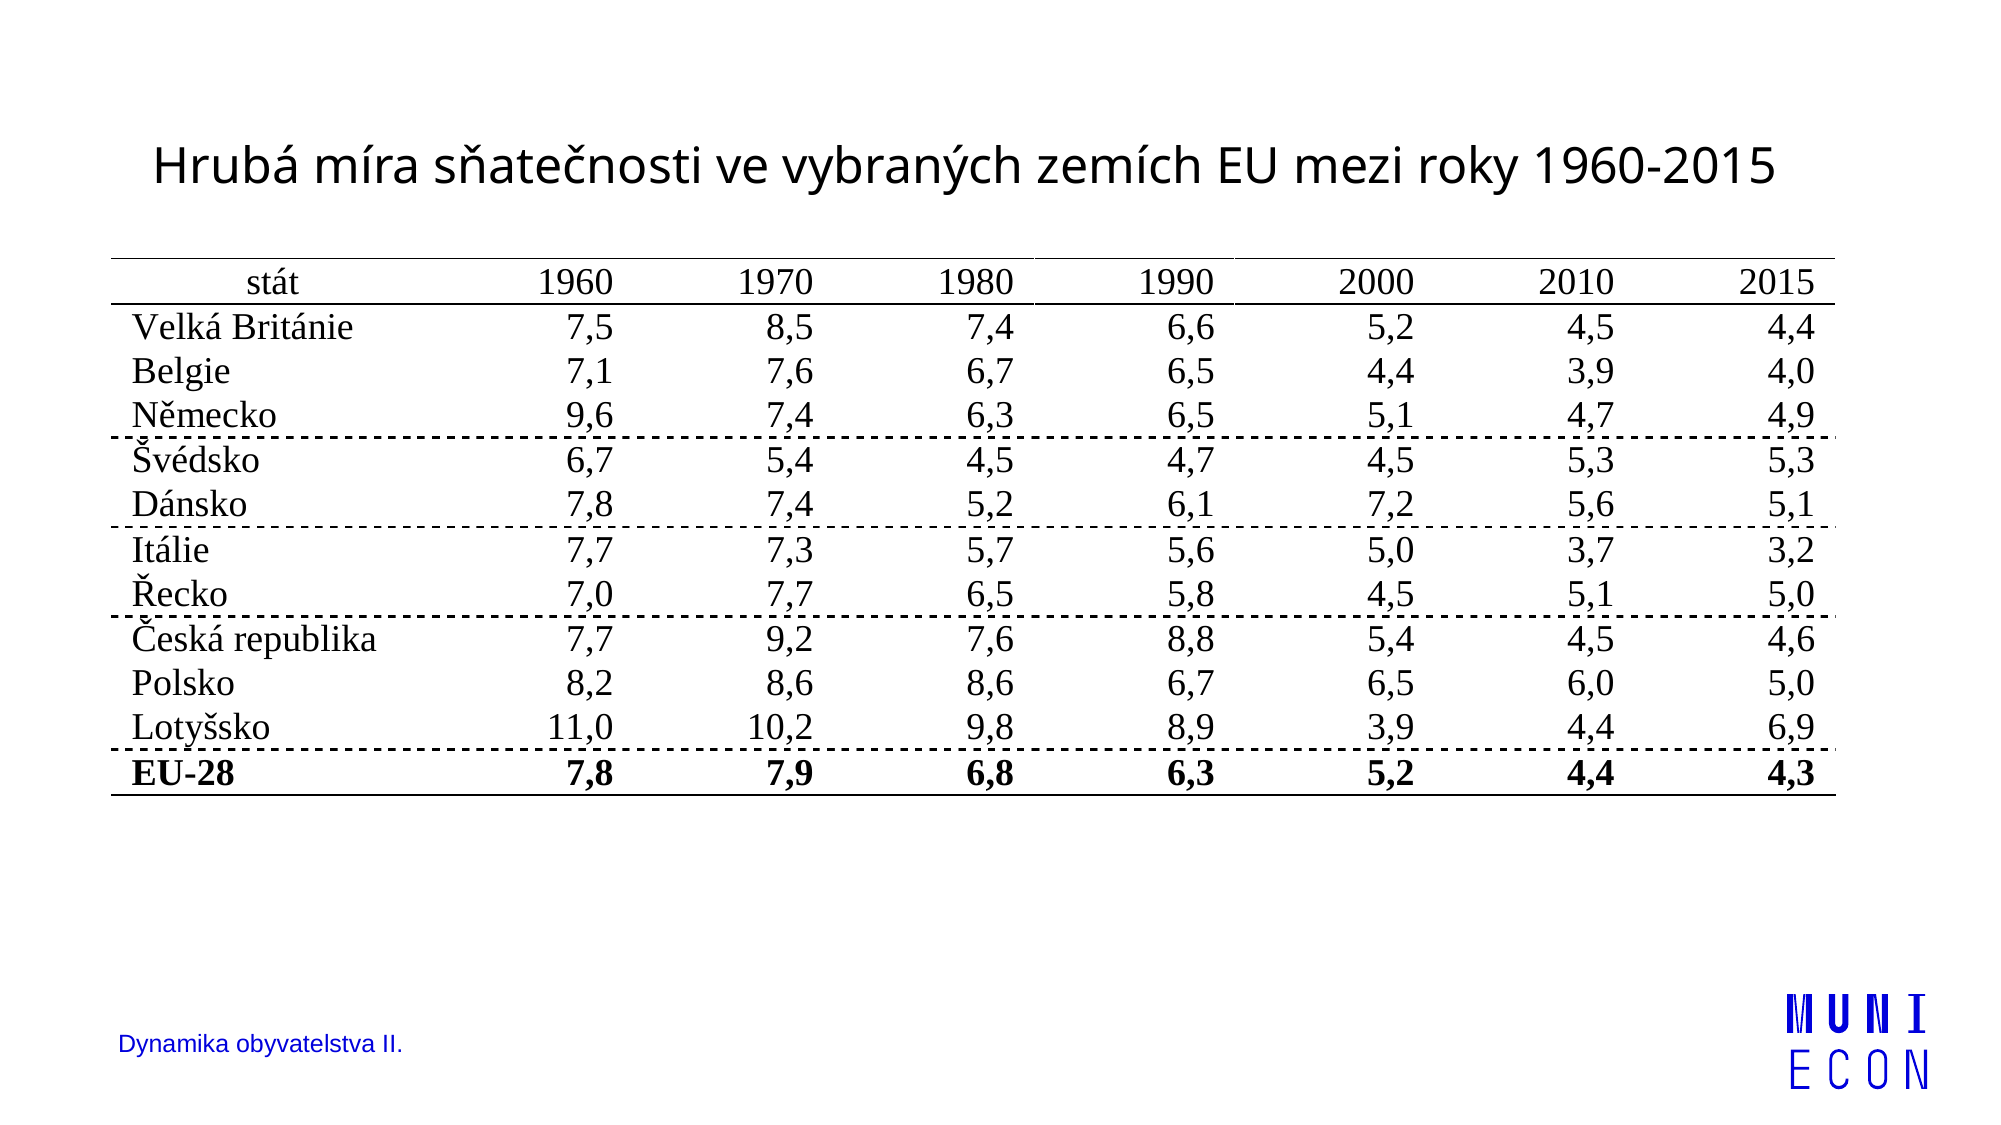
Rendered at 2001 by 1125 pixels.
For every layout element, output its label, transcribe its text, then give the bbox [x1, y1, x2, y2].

text_box Hrubá míra sňatečnosti ve vybraných zemích EU mezi roky 1960-2015 [138, 125, 1792, 201]
picture [110, 257, 1837, 883]
footer Dynamika obyvatelstva II. [118, 1021, 1418, 1063]
